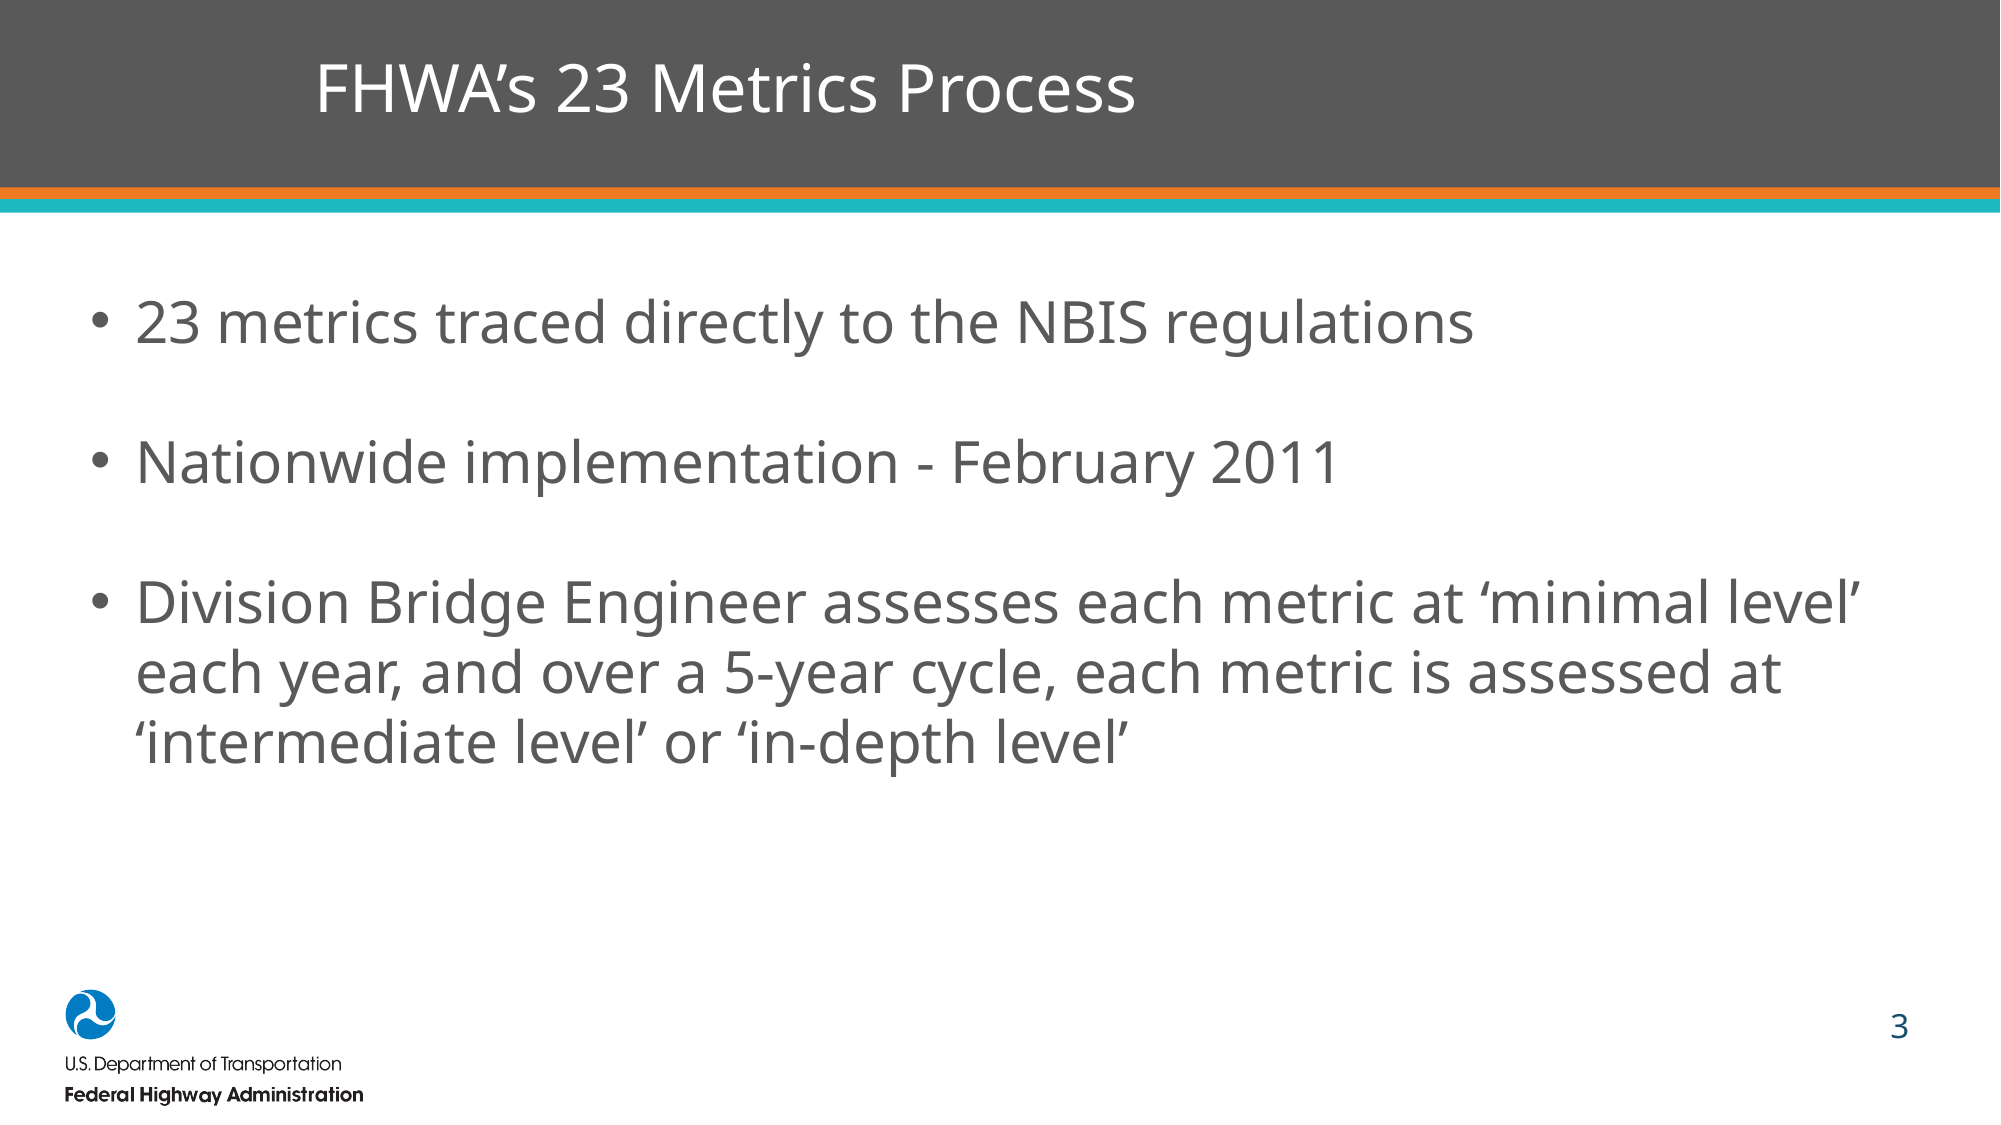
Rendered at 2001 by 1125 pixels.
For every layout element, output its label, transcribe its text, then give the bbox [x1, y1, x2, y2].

list 23 metrics traced directly to the NBIS regulations Nationwide implementation - February 2011 Division Bridge Engineer assesses each metric at ‘minimal level’ each year, and over a 5-year cycle, each metric is assessed at ‘intermediate level’ or ‘in-depth level’ [90, 285, 1915, 998]
title FHWA’s 23 Metrics Process [299, 47, 1700, 162]
picture [62, 986, 363, 1106]
slide_number 3 [1862, 991, 1938, 1064]
